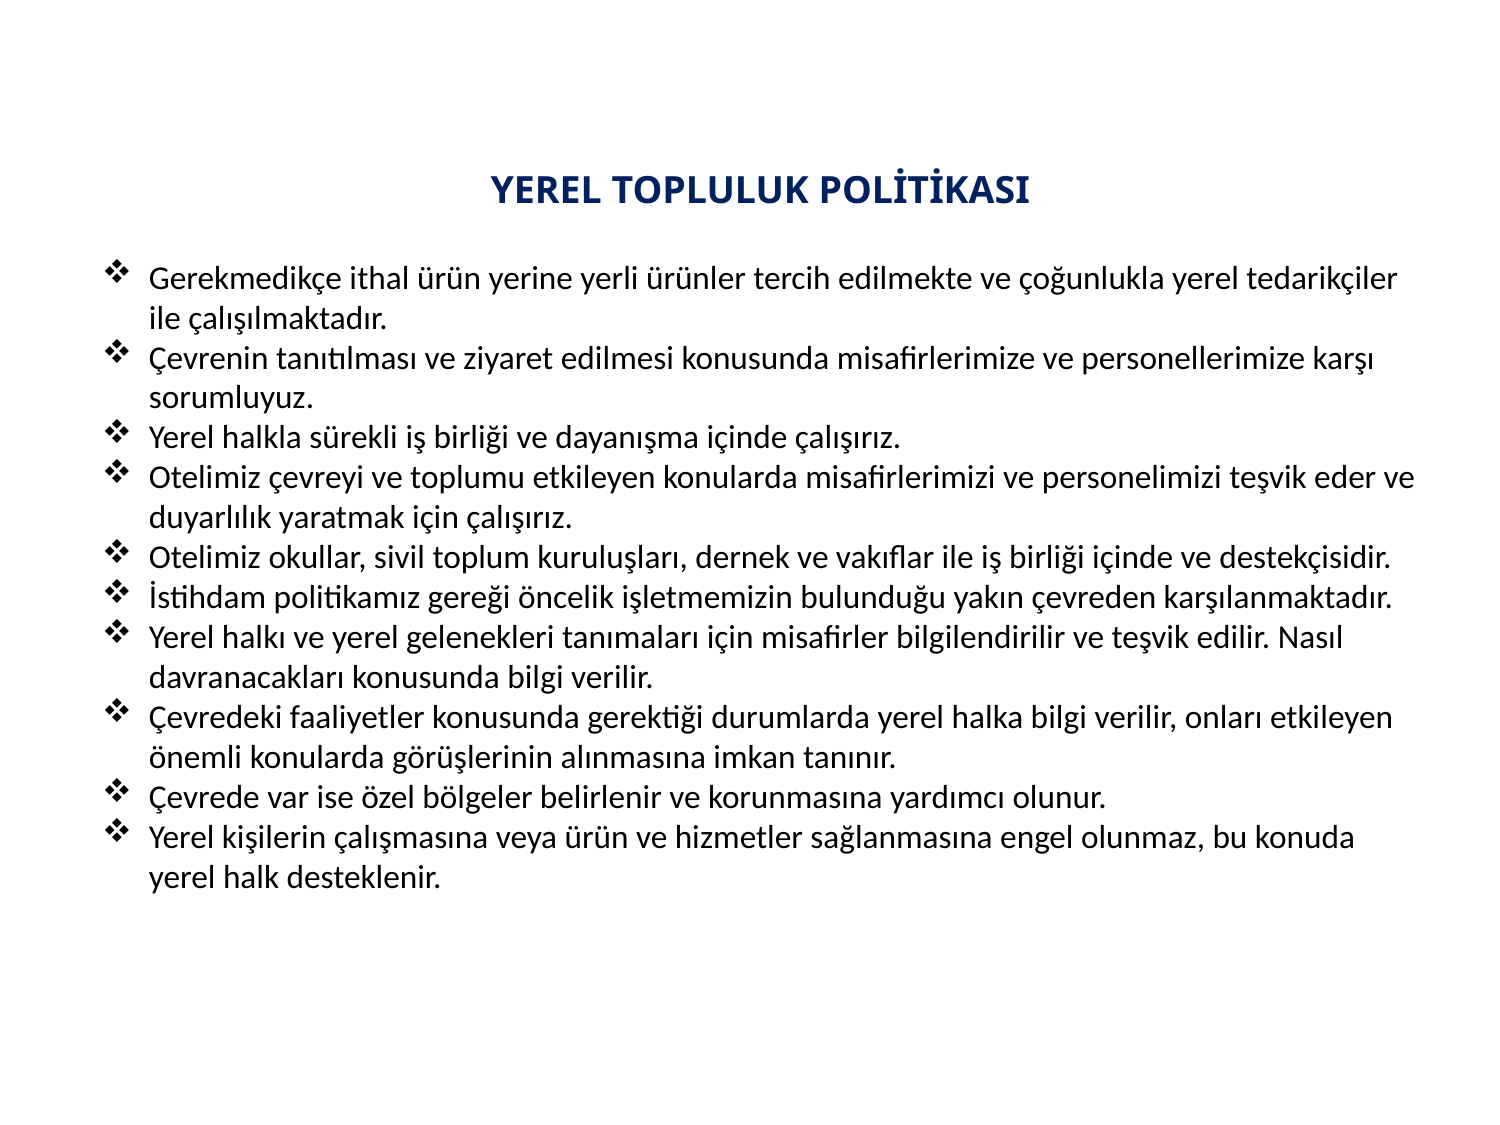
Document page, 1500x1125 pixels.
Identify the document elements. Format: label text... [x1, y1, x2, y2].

text_box YEREL TOPLULUK POLİTİKASI Gerekmedikçe ithal ürün yerine yerli ürünler tercih edilmekte ve çoğunlukla yerel tedarikçiler ile çalışılmaktadır. Çevrenin tanıtılması ve ziyaret edilmesi konusunda misafirlerimize ve personellerimize karşı sorumluyuz. Yerel halkla sürekli iş birliği ve dayanışma içinde çalışırız. Otelimiz çevreyi ve toplumu etkileyen konularda misafirlerimizi ve personelimizi teşvik eder ve duyarlılık yaratmak için çalışırız. Otelimiz okullar, sivil toplum kuruluşları, dernek ve vakıflar ile iş birliği içinde ve destekçisidir. İstihdam politikamız gereği öncelik işletmemizin bulunduğu yakın çevreden karşılanmaktadır. Yerel halkı ve yerel gelenekleri tanımaları için misafirler bilgilendirilir ve teşvik edilir. Nasıl davranacakları konusunda bilgi verilir. Çevredeki faaliyetler konusunda gerektiği durumlarda yerel halka bilgi verilir, onları etkileyen önemli konularda görüşlerinin alınmasına imkan tanınır. Çevrede var ise özel bölgeler belirlenir ve korunmasına yardımcı olunur. Yerel kişilerin çalışmasına veya ürün ve hizmetler sağlanmasına engel olunmaz, bu konuda yerel halk desteklenir. [85, 111, 1436, 904]
